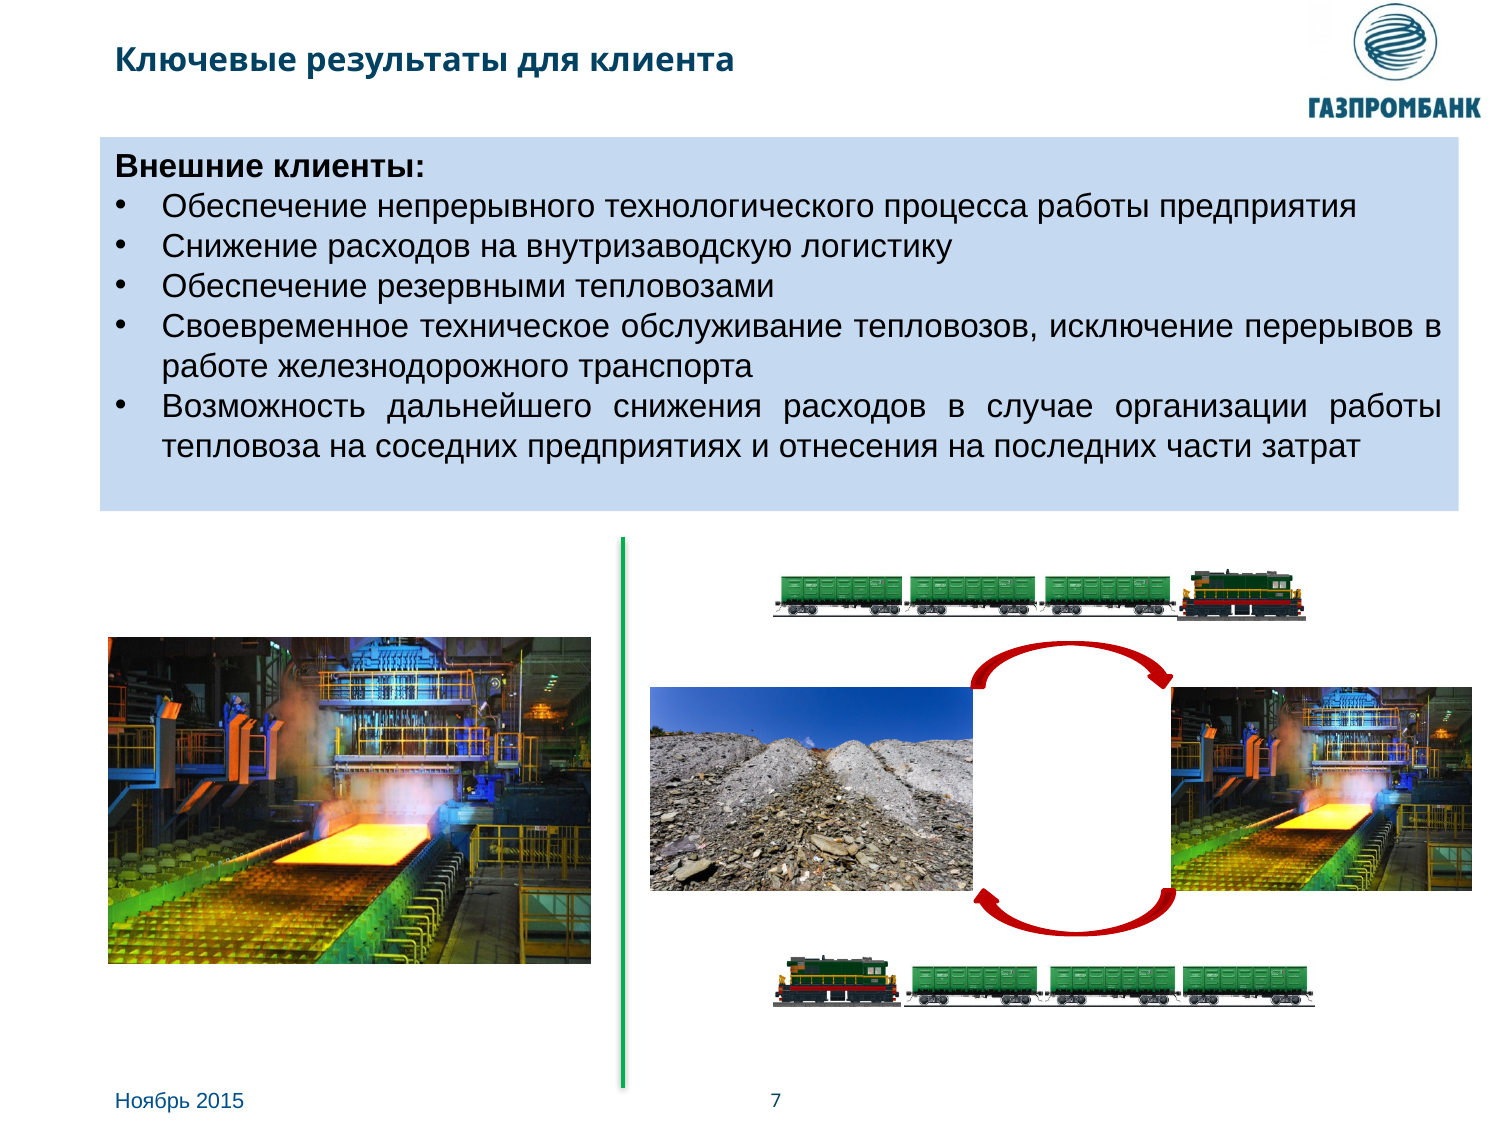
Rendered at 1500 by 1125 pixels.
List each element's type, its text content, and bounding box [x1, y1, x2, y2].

text_box [970, 641, 1174, 690]
picture [772, 568, 1306, 621]
picture [1171, 686, 1472, 891]
picture [772, 953, 902, 1007]
text_box [973, 888, 1175, 937]
text_box Ноябрь 2015 [100, 1079, 278, 1121]
picture [649, 686, 973, 891]
picture [903, 961, 1315, 1007]
slide_number 7 [738, 1088, 814, 1112]
picture [1309, 3, 1482, 119]
title Ключевые результаты для клиента [114, 0, 1367, 87]
text_box Внешние клиенты: Обеспечение непрерывного технологического процесса работы предприятия Снижение расходов на внутризаводскую логистику Обеспечение резервными тепловозами Своевременное техническое обслуживание тепловозов, исключение перерывов в работе железнодорожного транспорта Возможность дальнейшего снижения расходов в случае организации работы тепловоза на соседних предприятиях и отнесения на последних части затрат [100, 137, 1459, 512]
picture [108, 636, 591, 965]
